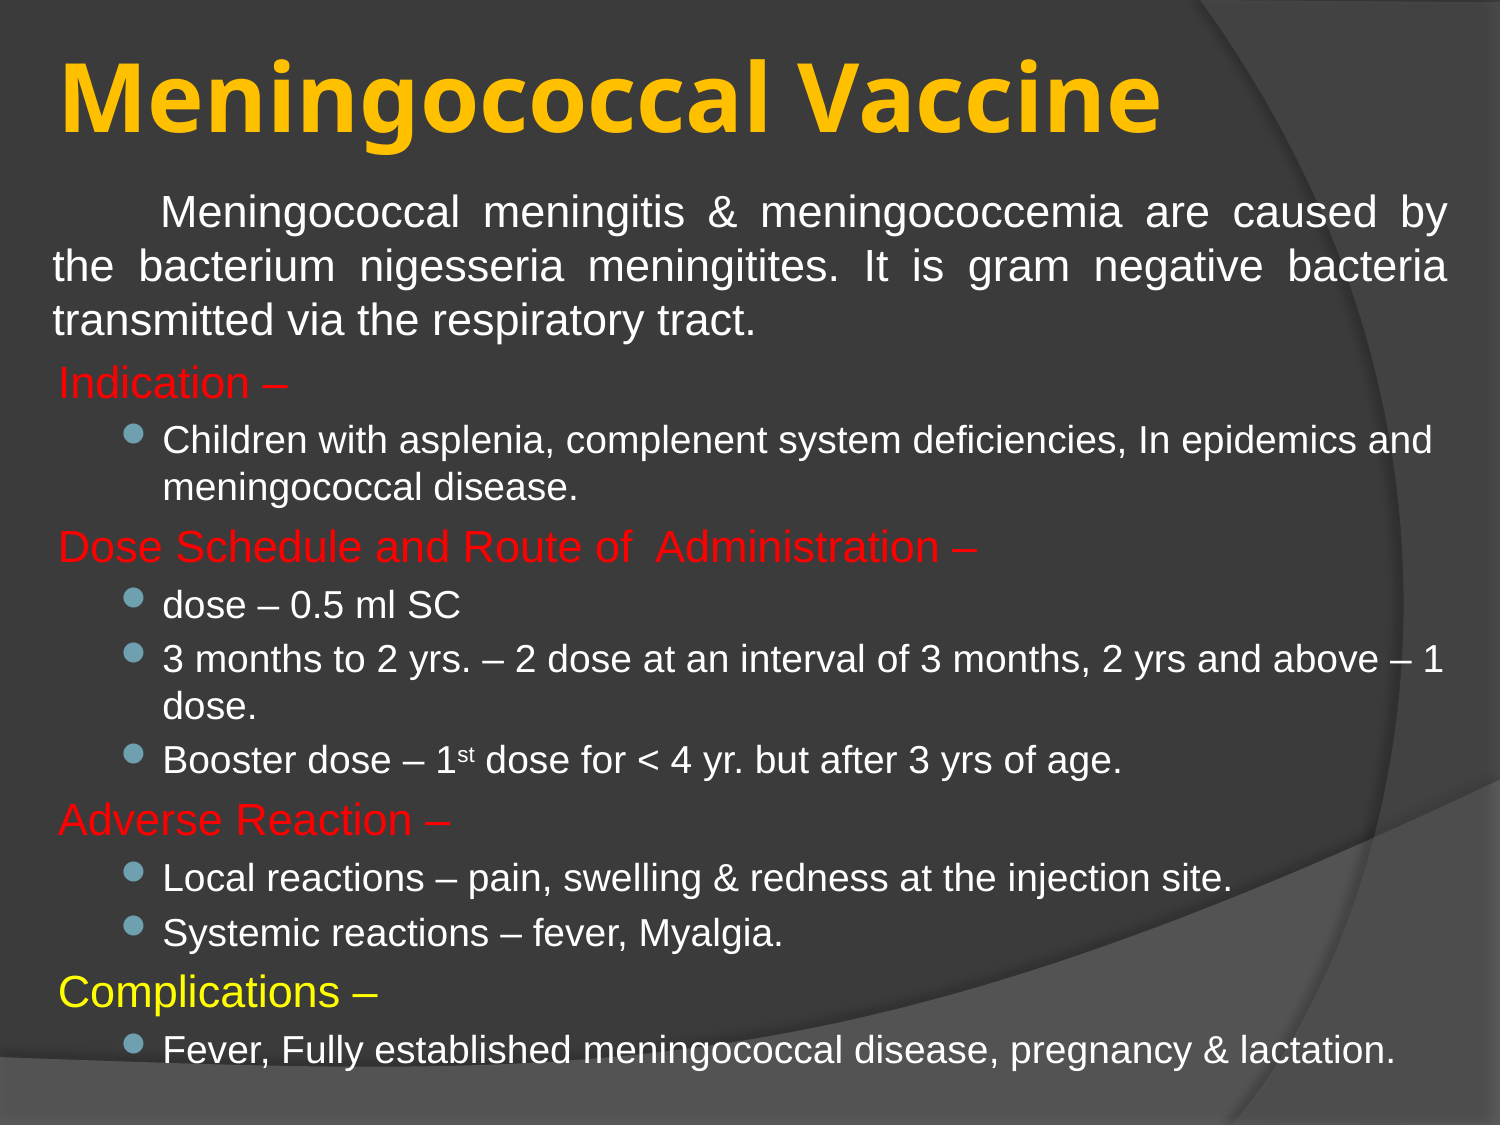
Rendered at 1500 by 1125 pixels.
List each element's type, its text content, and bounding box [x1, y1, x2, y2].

list Meningococcal meningitis & meningococcemia are caused by the bacterium nigesseria meningitites. It is gram negative bacteria transmitted via the respiratory tract. Indication – Children with asplenia, complenent system deficiencies, In epidemics and meningococcal disease. Dose Schedule and Route of Administration – dose – 0.5 ml SC 3 months to 2 yrs. – 2 dose at an interval of 3 months, 2 yrs and above – 1 dose. Booster dose – 1st dose for < 4 yr. but after 3 yrs of age. Adverse Reaction – Local reactions – pain, swelling & redness at the injection site. Systemic reactions – fever, Myalgia. Complications – Fever, Fully established meningococcal disease, pregnancy & lactation. [37, 174, 1463, 1100]
title Meningococcal Vaccine [50, 0, 1475, 188]
